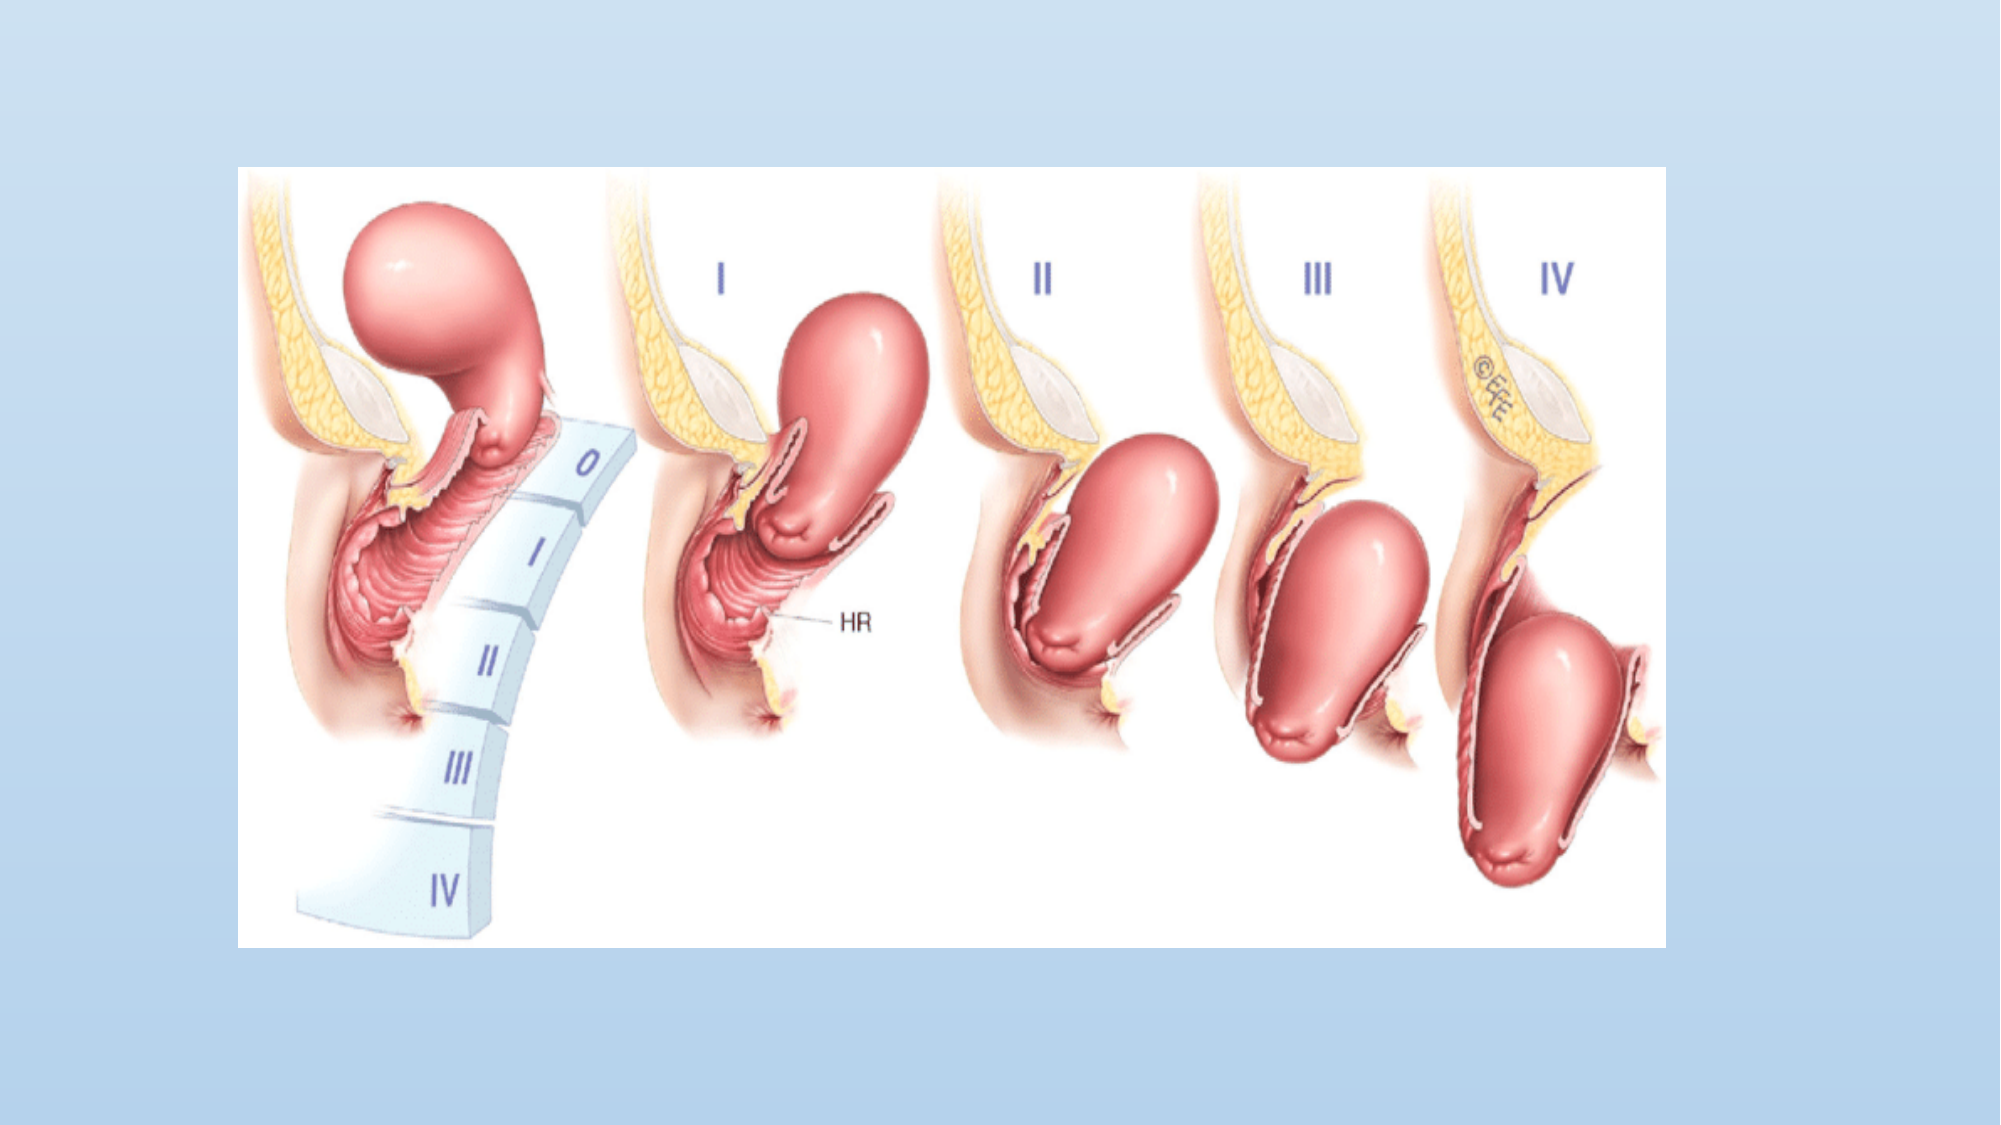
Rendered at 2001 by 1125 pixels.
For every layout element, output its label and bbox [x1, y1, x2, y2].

picture [238, 167, 1666, 948]
